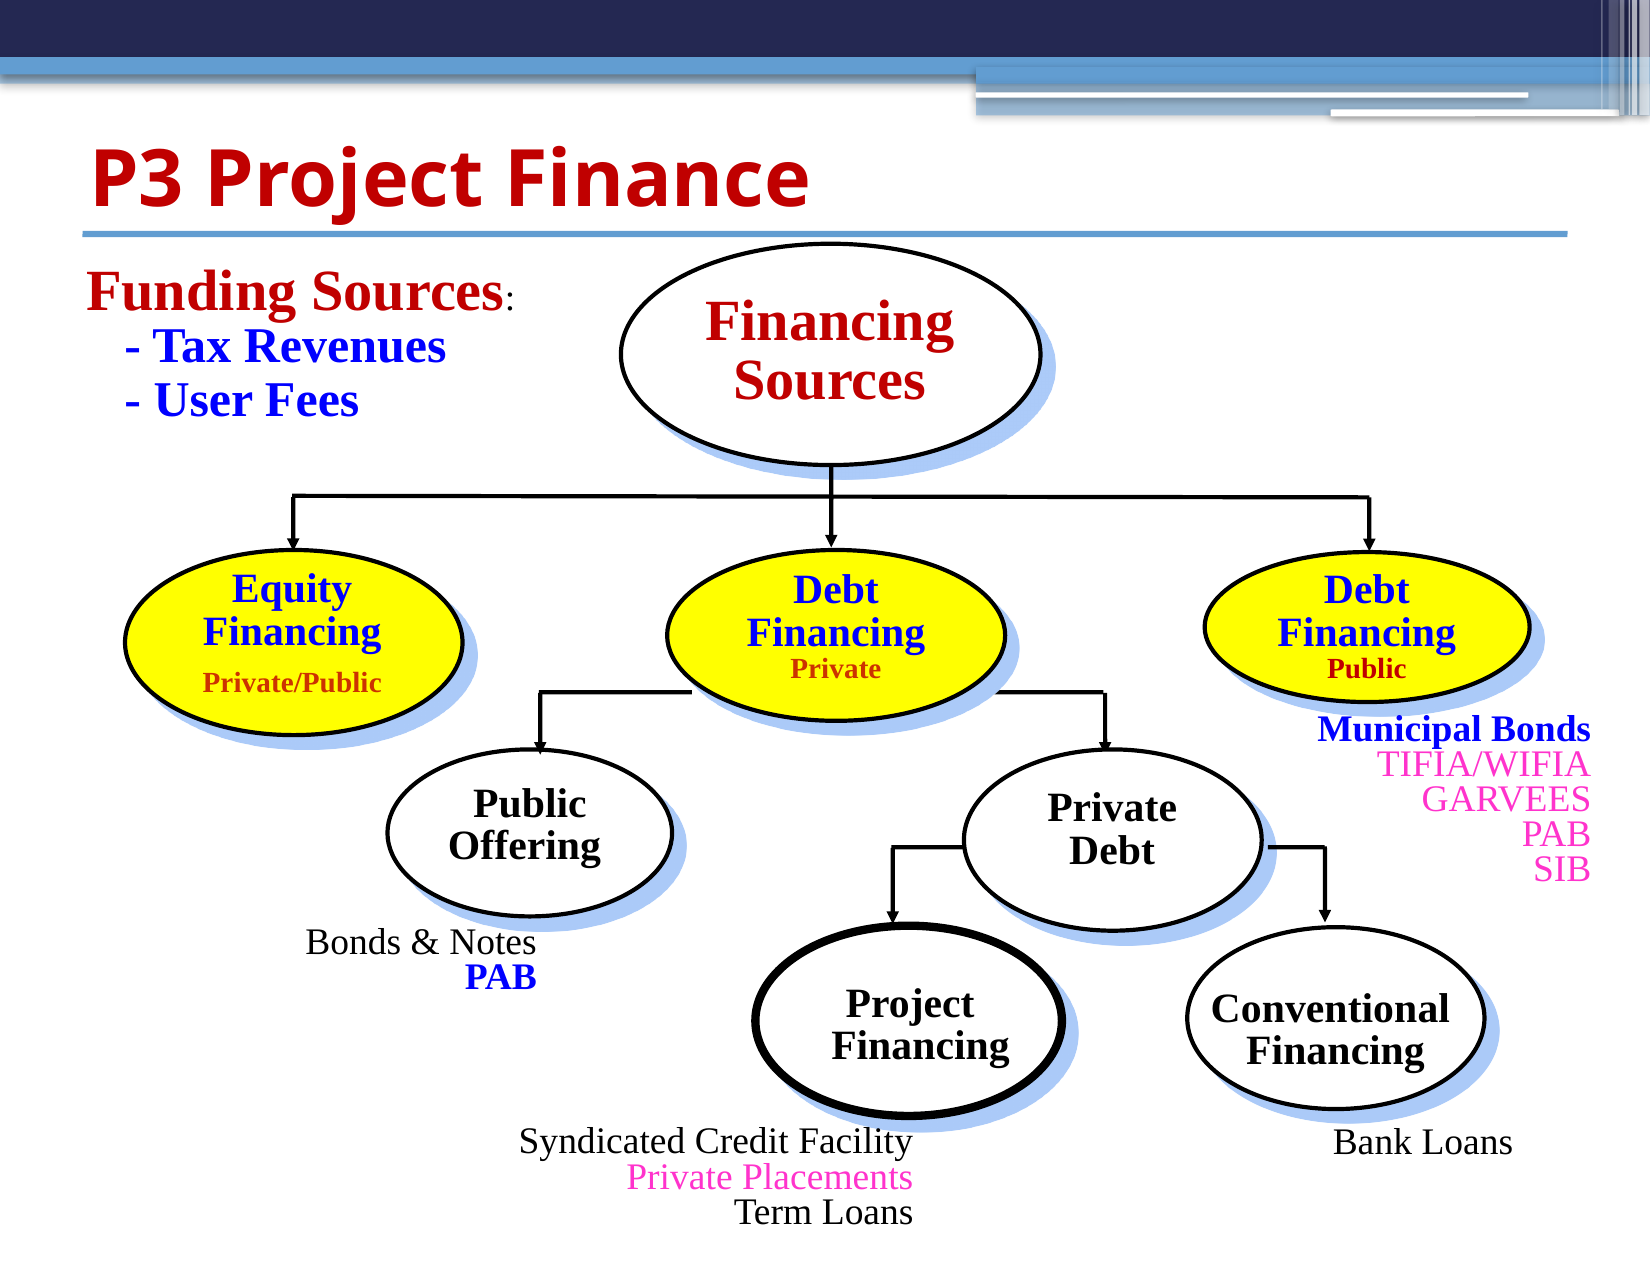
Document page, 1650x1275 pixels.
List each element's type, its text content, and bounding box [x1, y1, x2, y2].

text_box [755, 749, 1488, 1117]
text_box Syndicated Credit Facility Private Placements Term Loans [501, 1128, 929, 1236]
text_box [825, 500, 838, 547]
text_box Funding Sources: - Tax Revenues - User Fees [71, 275, 539, 434]
text_box [1098, 692, 1112, 746]
text_box Bank Loans [1101, 1128, 1529, 1166]
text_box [666, 549, 1006, 722]
text_box [534, 692, 547, 746]
text_box [287, 497, 300, 547]
text_box Bonds & Notes PAB [125, 929, 552, 1002]
title P3 Project Finance [74, 75, 1587, 275]
text_box [1363, 497, 1376, 549]
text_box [1204, 551, 1530, 703]
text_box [124, 549, 463, 736]
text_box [620, 243, 1041, 466]
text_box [387, 749, 673, 917]
text_box Municipal Bonds TIFIA/WIFIA GARVEES PAB SIB [1179, 716, 1607, 894]
